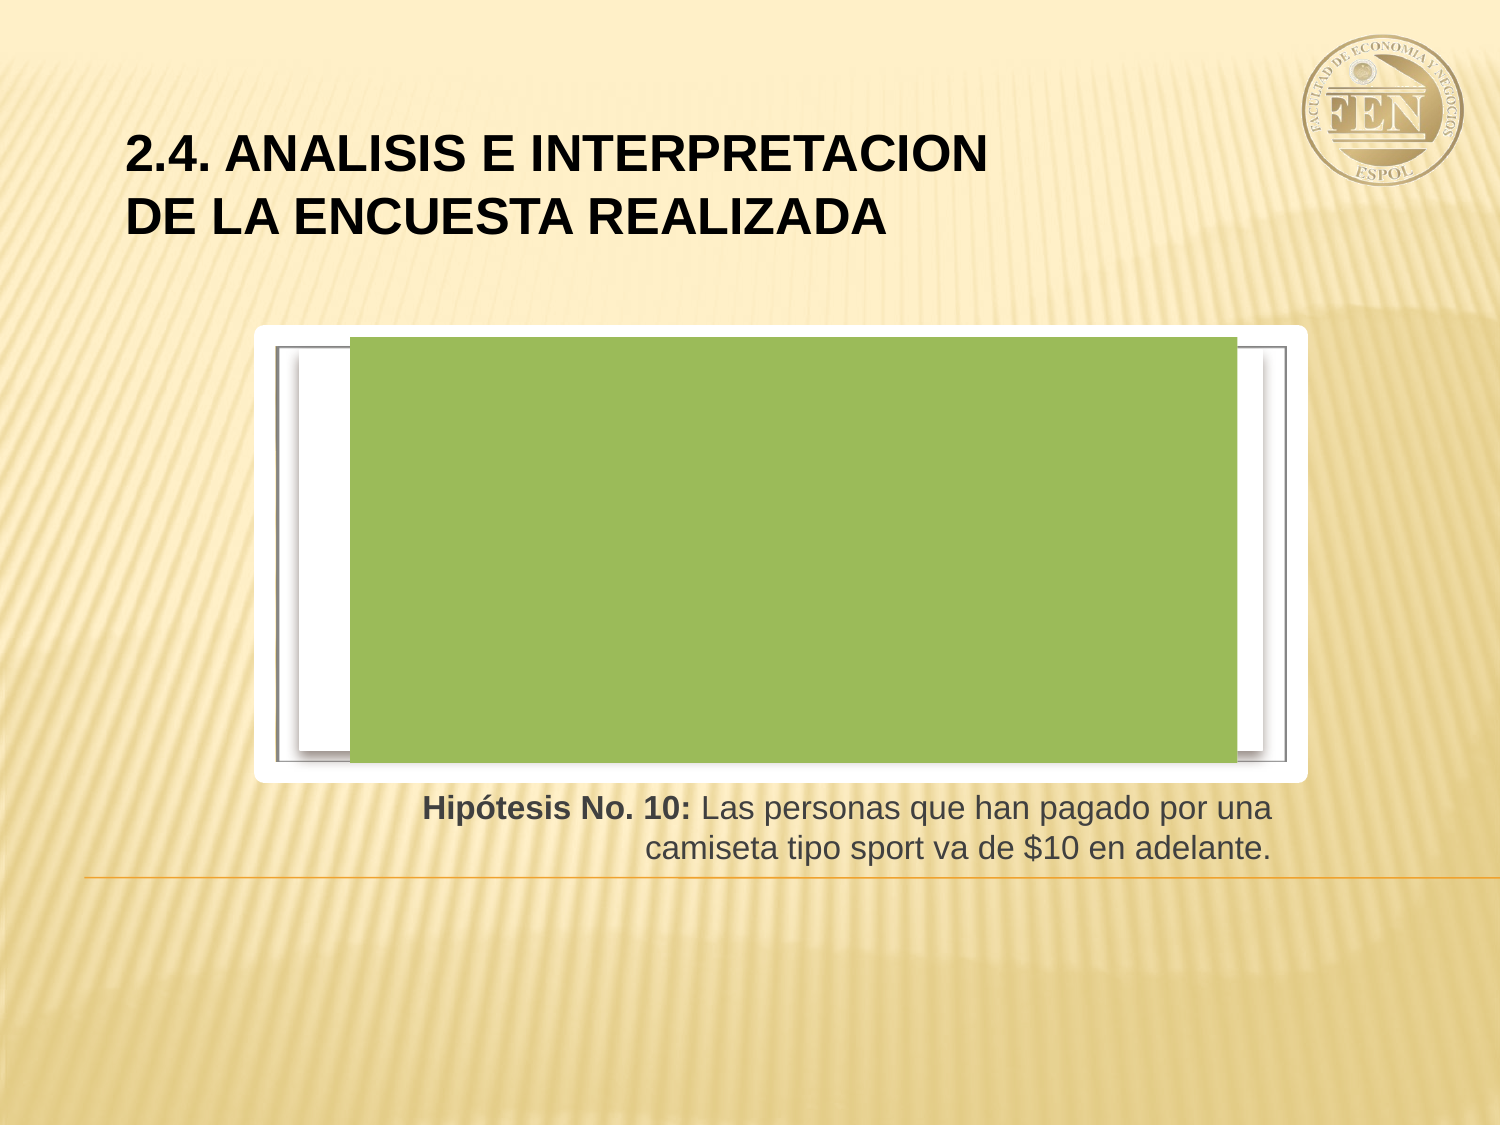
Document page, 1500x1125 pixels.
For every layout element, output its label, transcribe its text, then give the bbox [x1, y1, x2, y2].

picture [1300, 24, 1465, 187]
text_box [274, 337, 1288, 763]
text_box Hipótesis No. 10: Las personas que han pagado por una camiseta tipo sport va de $10 en adelante. [287, 783, 1288, 874]
text_box 2.4. ANALISIS E INTERPRETACION DE LA ENCUESTA REALIZADA [110, 112, 1019, 253]
